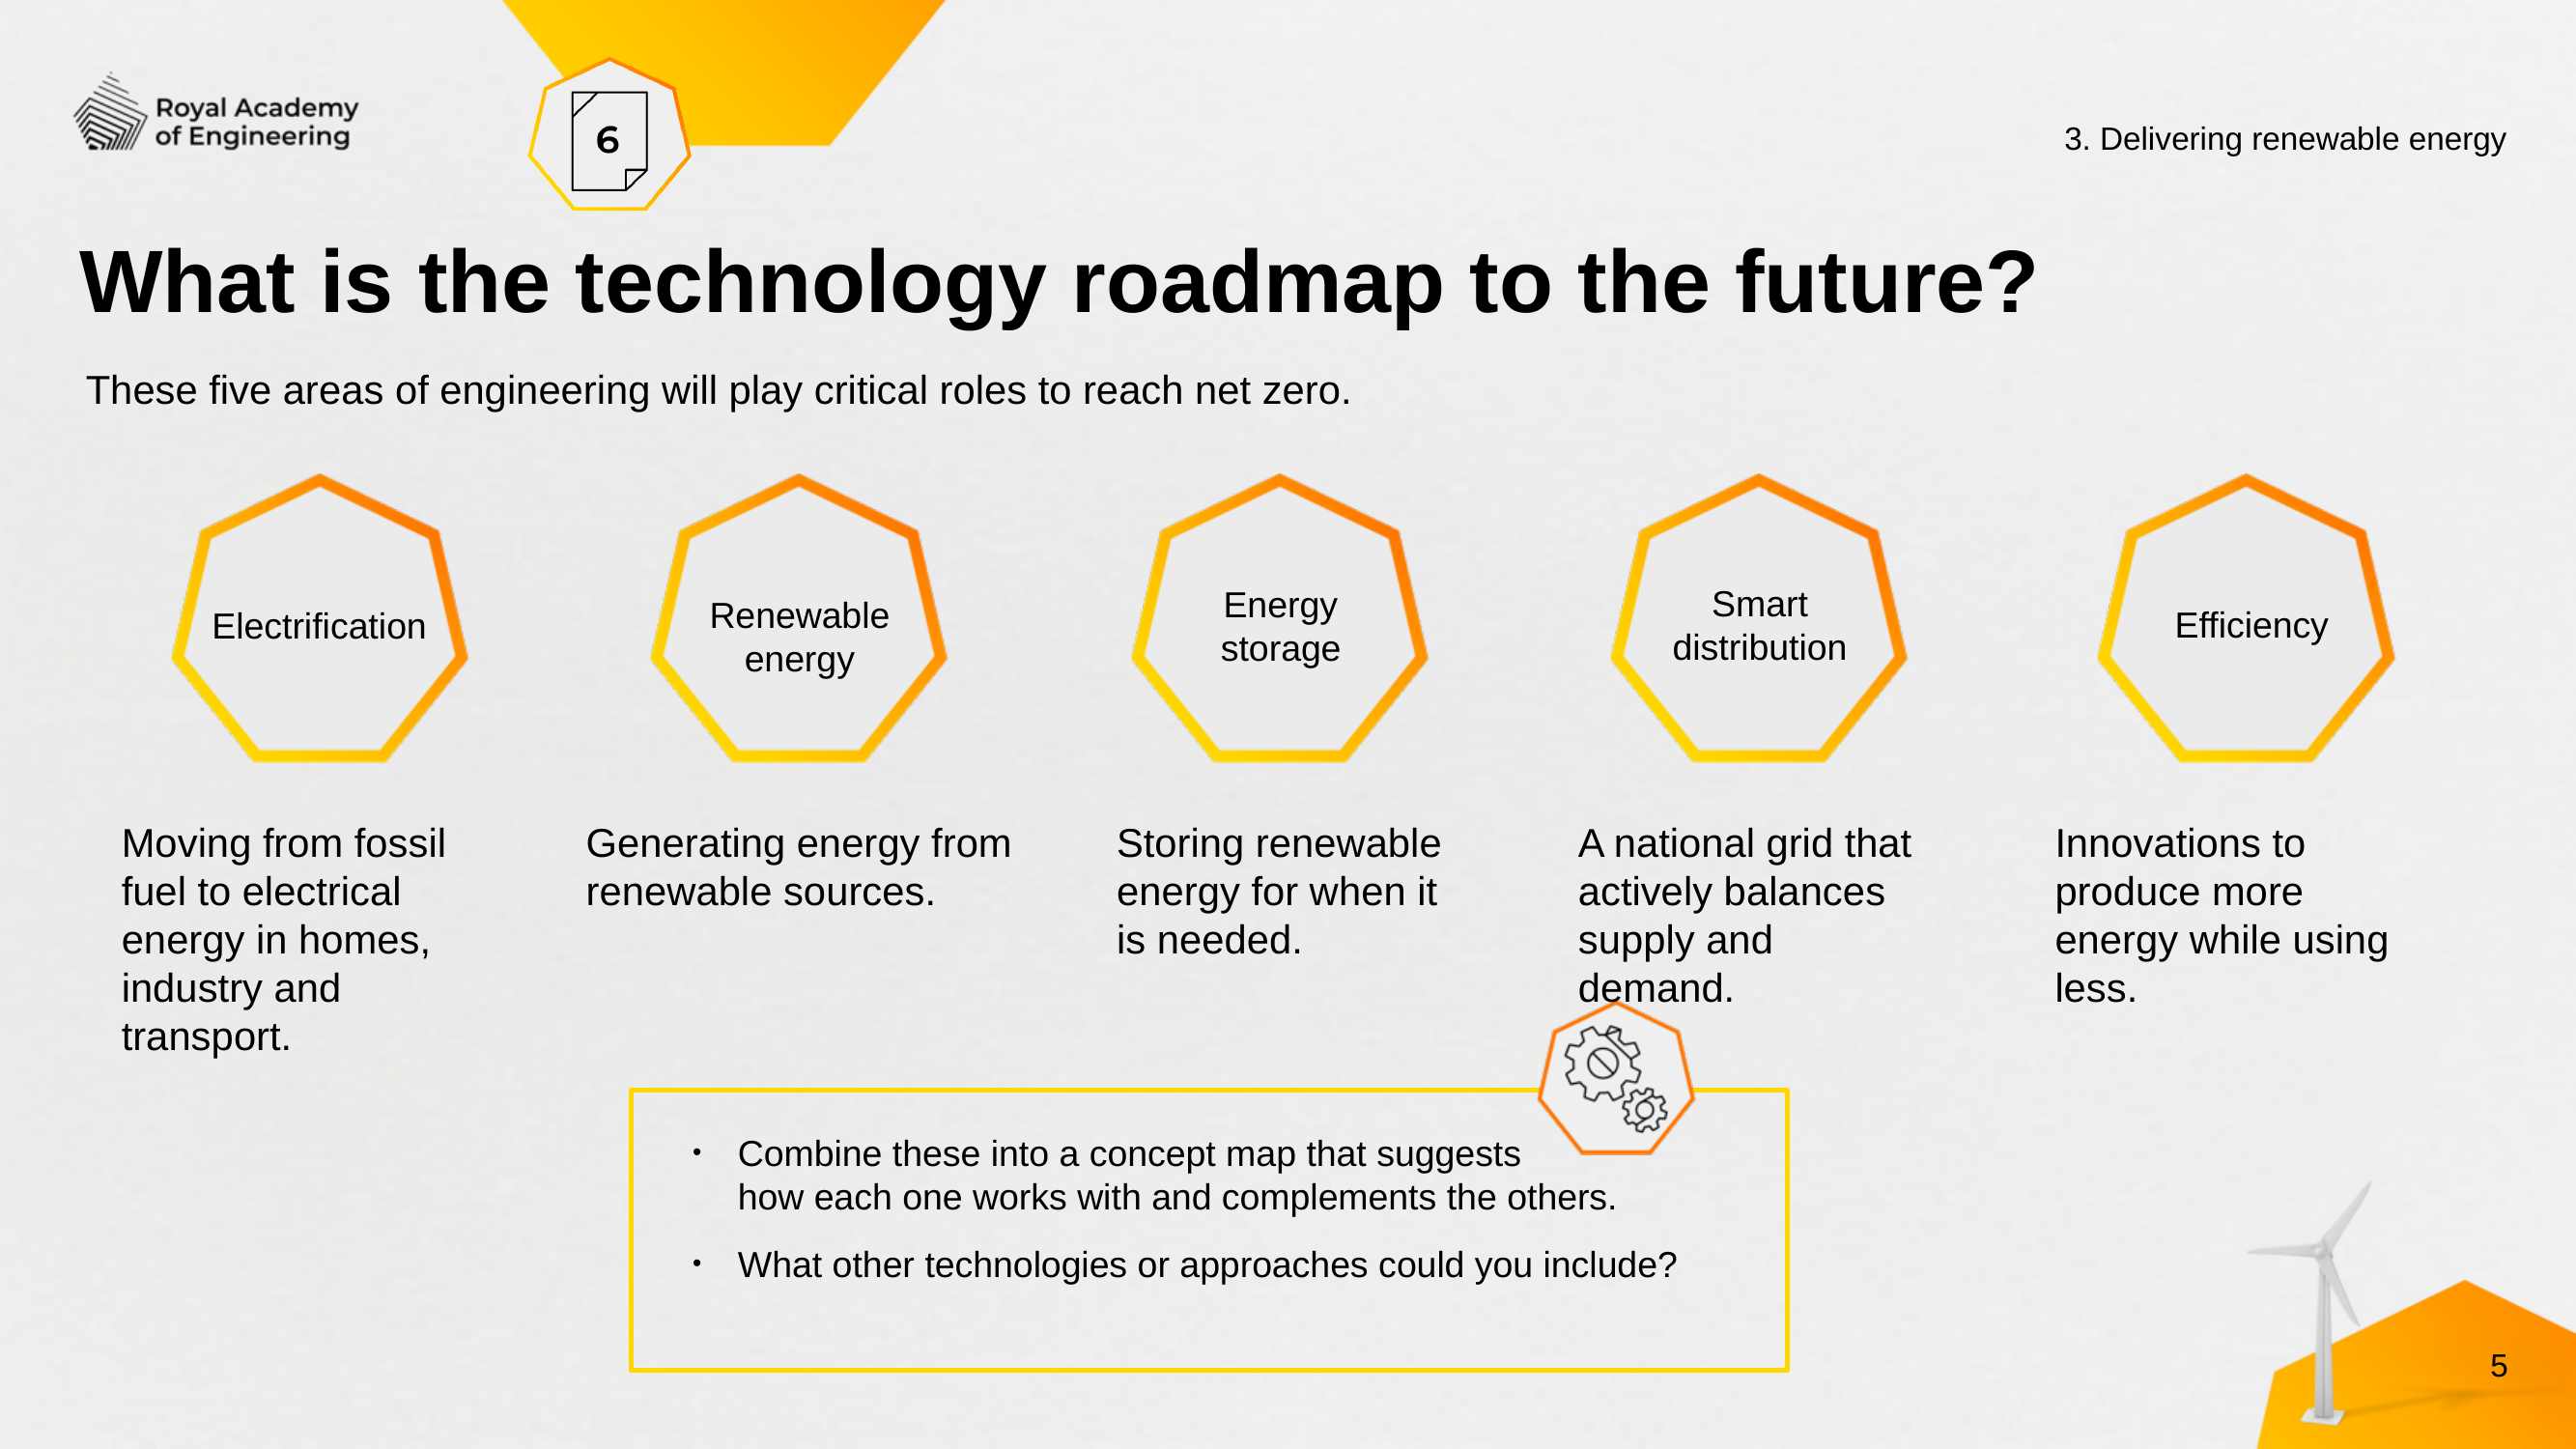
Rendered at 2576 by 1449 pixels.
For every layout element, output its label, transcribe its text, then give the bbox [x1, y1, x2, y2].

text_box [171, 473, 473, 764]
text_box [2097, 473, 2396, 764]
text_box 3. Delivering renewable energy [2050, 110, 2525, 196]
text_box Innovations to produce more energy while using less. [2040, 802, 2453, 1025]
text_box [650, 473, 949, 764]
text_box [1131, 473, 1430, 764]
text_box Generating energy from renewable sources. [571, 802, 1029, 928]
text_box Combine these into a concept map that suggests how each one works with and complements the others. What other technologies or approaches could you include? [631, 1090, 1788, 1371]
text_box A national grid that actively balances supply and demand. [1563, 802, 1956, 1025]
title What is the technology roadmap to the future? [65, 229, 2287, 345]
text_box Moving from fossil fuel to electrical energy in homes, industry and transport. [106, 802, 538, 1073]
text_box Storing renewable energy for when it is needed. [1102, 802, 1459, 977]
picture [0, 0, 2576, 1449]
text_box These five areas of engineering will play critical roles to reach net zero. [71, 362, 1425, 441]
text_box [1610, 473, 1910, 764]
text_box 5 [2422, 1345, 2508, 1423]
